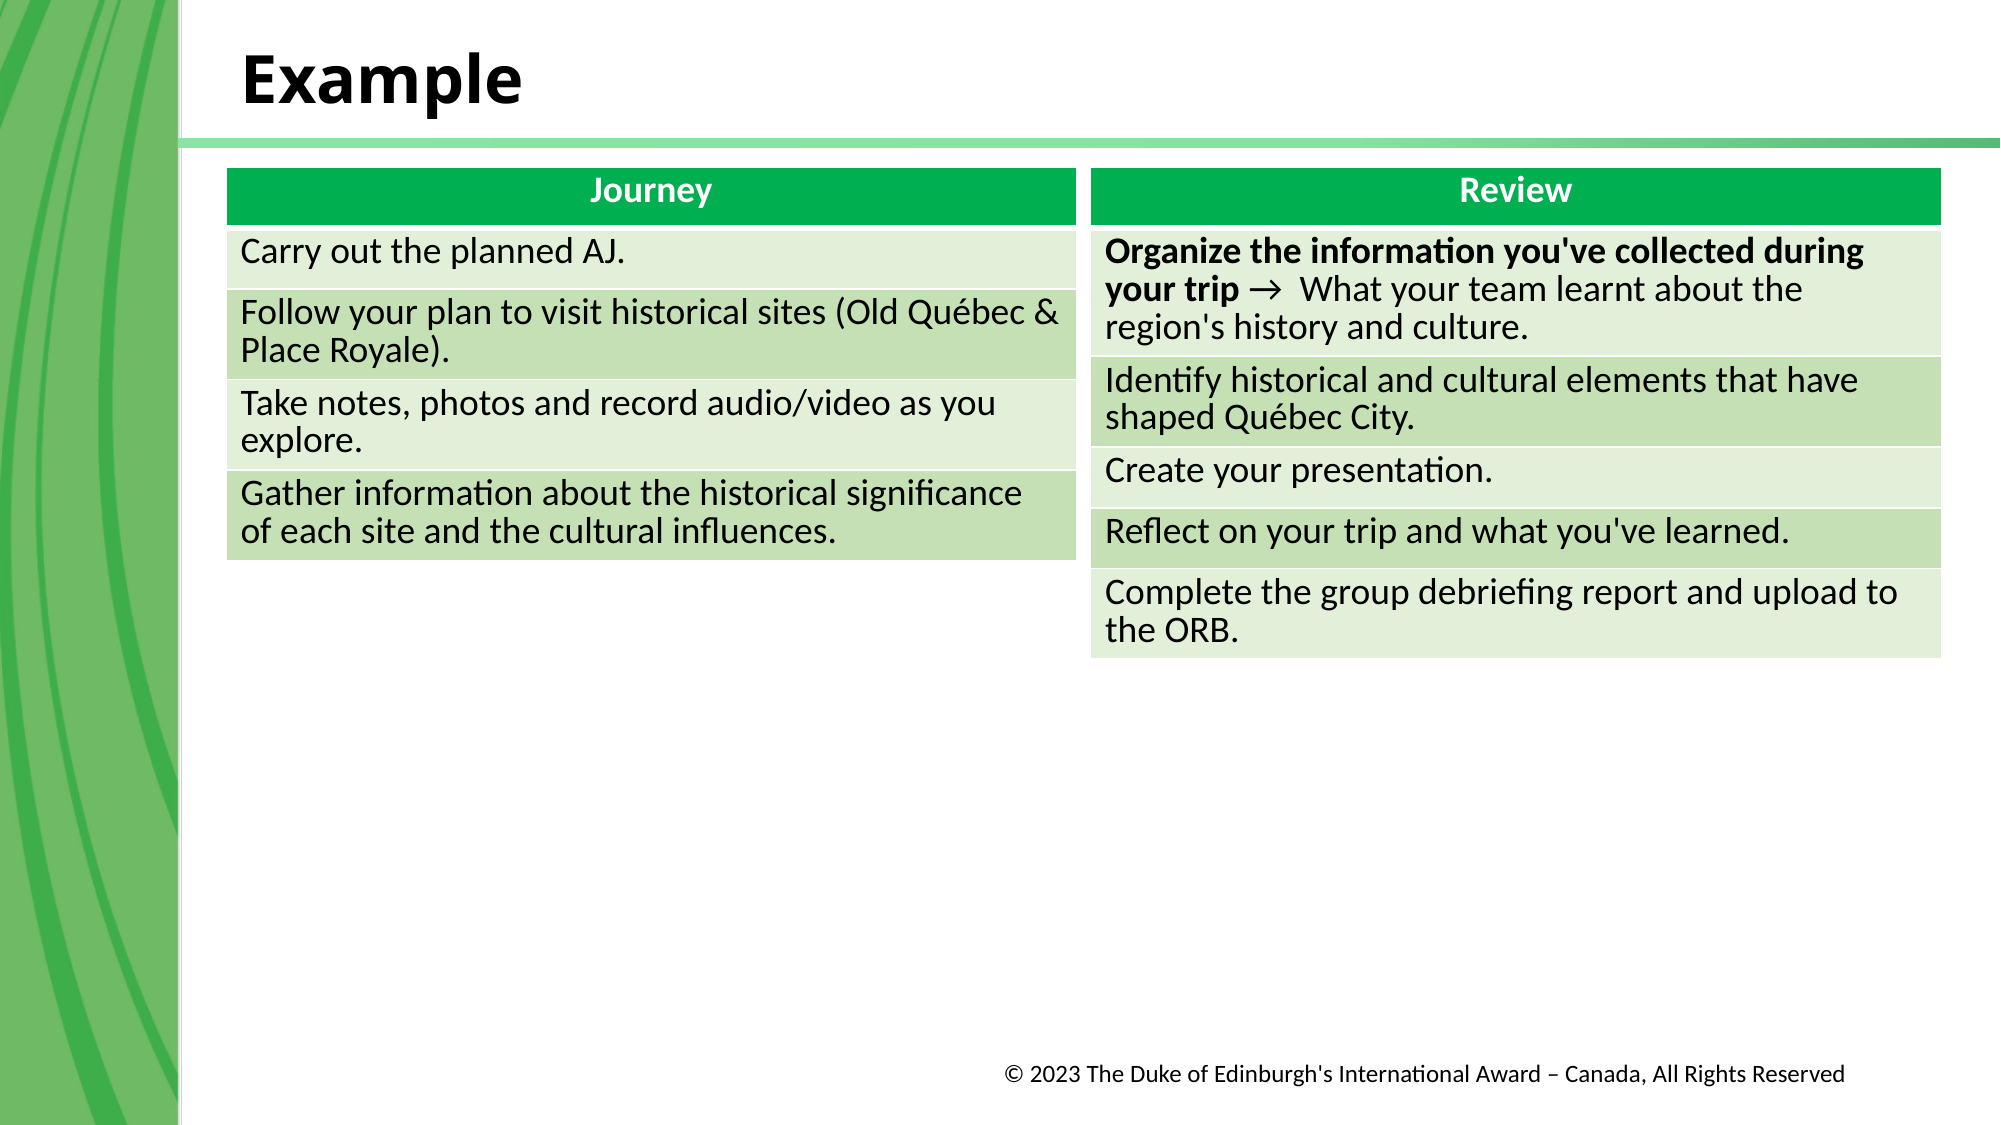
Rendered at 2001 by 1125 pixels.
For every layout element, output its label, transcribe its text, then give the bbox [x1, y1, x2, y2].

picture [0, 0, 2001, 1125]
table_cell Take notes, photos and record audio/video as you explore. [227, 380, 1076, 469]
text_box Example [225, 29, 1784, 125]
table_cell Gather information about the historical significance of each site and the cultural influences. [227, 471, 1076, 560]
table_cell Identify historical and cultural elements that have shaped Québec City. [1091, 357, 1941, 446]
table_cell Follow your plan to visit historical sites (Old Québec & Place Royale). [227, 290, 1076, 379]
table_header Journey [227, 168, 1076, 225]
table_header Review [1091, 168, 1941, 225]
slide_number © 2023 The Duke of Edinburgh's International Award – Canada, All Rights Reserved [550, 1042, 1863, 1103]
table_cell Carry out the planned AJ. [227, 231, 1076, 288]
table_cell Complete the group debriefing report and upload to the ORB. [1091, 569, 1941, 658]
table_cell Organize the information you've collected during your trip → What your team learnt about the region's history and culture. [1091, 231, 1941, 355]
table_cell Reflect on your trip and what you've learned. [1091, 509, 1941, 568]
table_cell Create your presentation. [1091, 448, 1941, 507]
